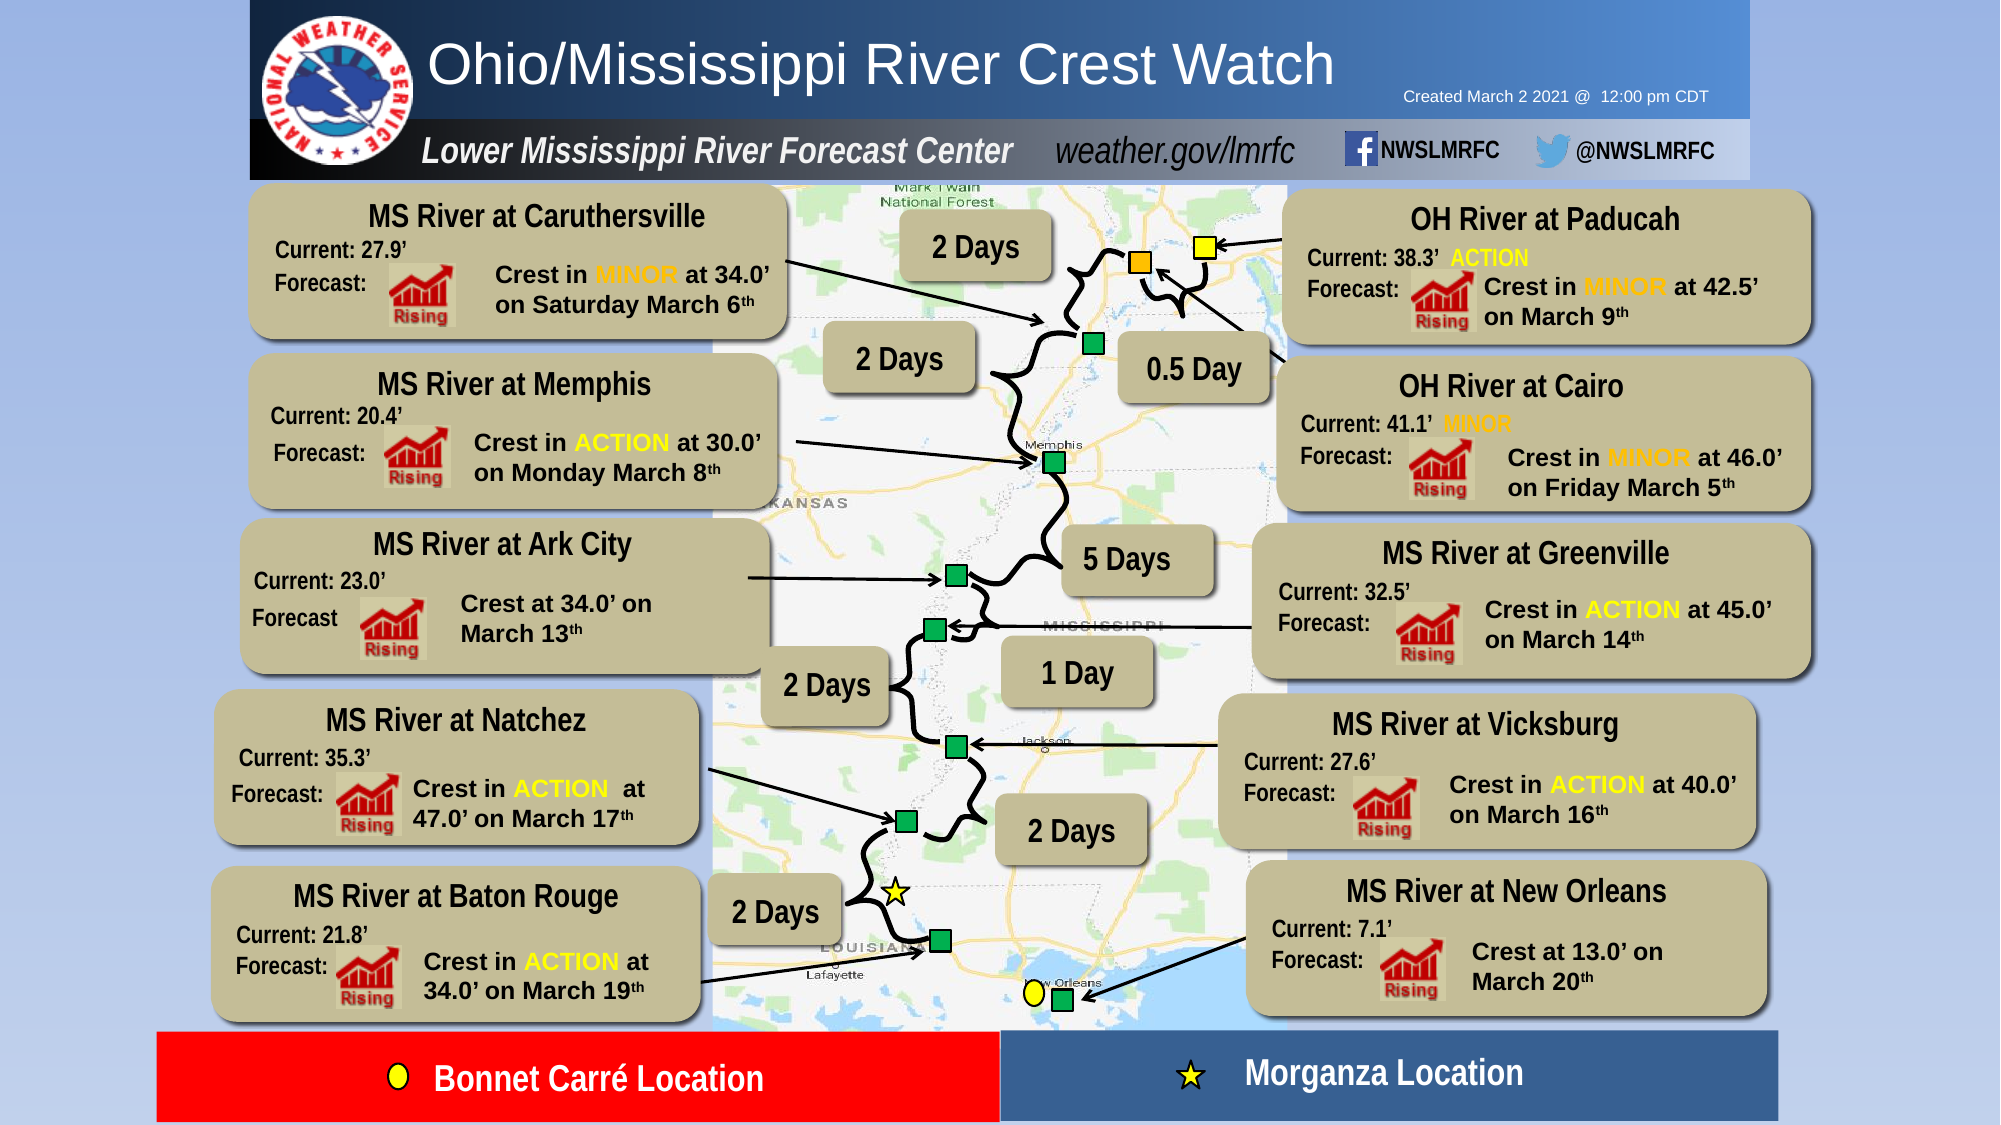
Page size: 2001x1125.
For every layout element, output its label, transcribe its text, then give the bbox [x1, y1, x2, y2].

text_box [994, 793, 1148, 866]
picture [1353, 776, 1420, 840]
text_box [1117, 330, 1270, 404]
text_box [1000, 635, 1154, 708]
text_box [1217, 693, 1768, 850]
text_box [248, 117, 257, 182]
text_box Morganza Location [1081, 1040, 1688, 1101]
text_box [248, 183, 822, 340]
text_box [899, 209, 1052, 282]
picture [360, 597, 427, 661]
text_box [998, 1028, 1780, 1123]
picture [389, 263, 456, 327]
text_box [797, 441, 1034, 465]
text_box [709, 769, 897, 822]
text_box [749, 577, 943, 581]
text_box [385, 1061, 411, 1092]
picture [335, 772, 403, 836]
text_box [1212, 236, 1276, 247]
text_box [1251, 522, 1812, 679]
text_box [248, 352, 778, 510]
picture [1409, 436, 1476, 500]
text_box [1344, 125, 1751, 173]
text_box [721, 951, 925, 987]
text_box Ohio/Mississippi River Crest Watch [417, 18, 1750, 104]
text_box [720, 872, 842, 946]
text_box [1155, 268, 1276, 334]
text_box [1245, 859, 1785, 1017]
text_box [1174, 1058, 1207, 1091]
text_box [1276, 355, 1812, 512]
picture [1411, 269, 1478, 333]
text_box [248, 0, 1752, 117]
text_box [760, 645, 889, 727]
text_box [236, 514, 770, 675]
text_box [786, 260, 1077, 336]
picture [262, 15, 414, 165]
picture [384, 425, 451, 489]
picture [1379, 937, 1446, 1001]
text_box Created March 2 2021 @ 12:00 pm CDT [1388, 77, 1763, 113]
text_box [155, 1029, 1002, 1124]
text_box [419, 117, 1752, 182]
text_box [1054, 524, 1214, 597]
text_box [210, 865, 717, 1022]
text_box Bonnet Carré Location [188, 1046, 998, 1106]
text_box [213, 688, 718, 846]
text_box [822, 320, 976, 393]
picture [335, 945, 403, 1009]
picture [712, 185, 1288, 1050]
picture [1396, 602, 1463, 665]
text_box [1281, 188, 1834, 345]
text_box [1080, 937, 1240, 1001]
text_box Lower Mississippi River Forecast Center weather.gov/lmrfc [253, 119, 1311, 187]
